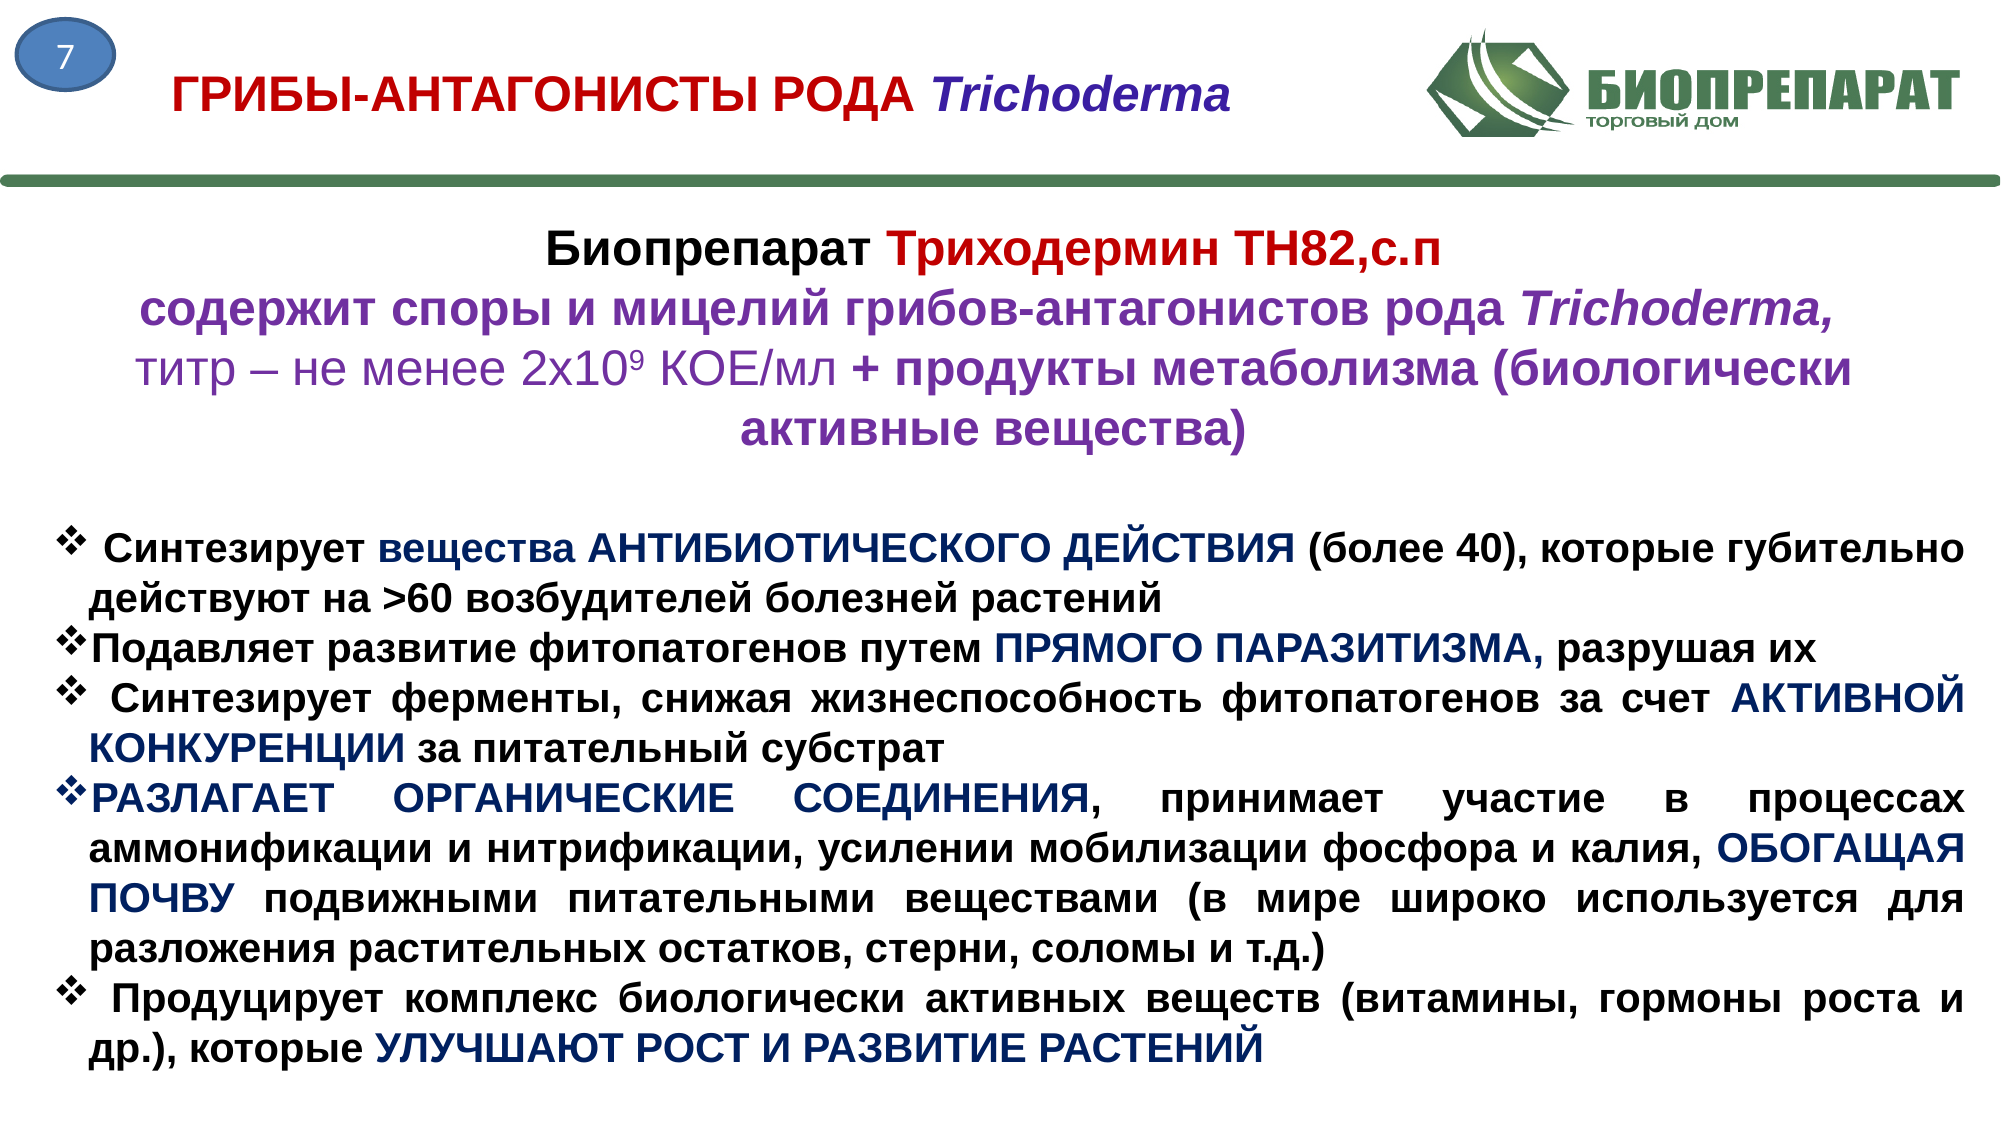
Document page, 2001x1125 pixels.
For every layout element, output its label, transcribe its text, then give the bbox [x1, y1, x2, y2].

picture [0, 0, 2001, 1125]
text_box Биопрепарат Триходермин ТH82,c.п содержит споры и мицелий грибов-антагонистов рода Trichoderma, титр – не менее 2x109 КОЕ/мл + продукты метаболизма (биологически активные вещества) [31, 208, 1957, 463]
text_box 7 [14, 16, 117, 93]
text_box Синтезирует вещества АНТИБИОТИЧЕСКОГО ДЕЙСТВИЯ (более 40), которые губительно действуют на >60 возбудителей болезней растений Подавляет развитие фитопатогенов путем ПРЯМОГО ПАРАЗИТИЗМА, разрушая их Синтезирует ферменты, снижая жизнеспособность фитопатогенов за счет АКТИВНОЙ КОНКУРЕНЦИИ за питательный субстрат РАЗЛАГАЕТ ОРГАНИЧЕСКИЕ СОЕДИНЕНИЯ, принимает участие в процессах аммонификации и нитрификации, усилении мобилизации фосфора и калия, ОБОГАЩАЯ ПОЧВУ подвижными питательными веществами (в мире широко используется для разложения растительных остатков, стерни, соломы и т.д.) Продуцирует комплекс биологически активных веществ (витамины, гормоны роста и др.), которые УЛУЧШАЮТ РОСТ И РАЗВИТИЕ РАСТЕНИЙ [0, 513, 1981, 1078]
text_box ГРИБЫ-АНТАГОНИСТЫ РОДА Trichoderma [1, 54, 1402, 130]
